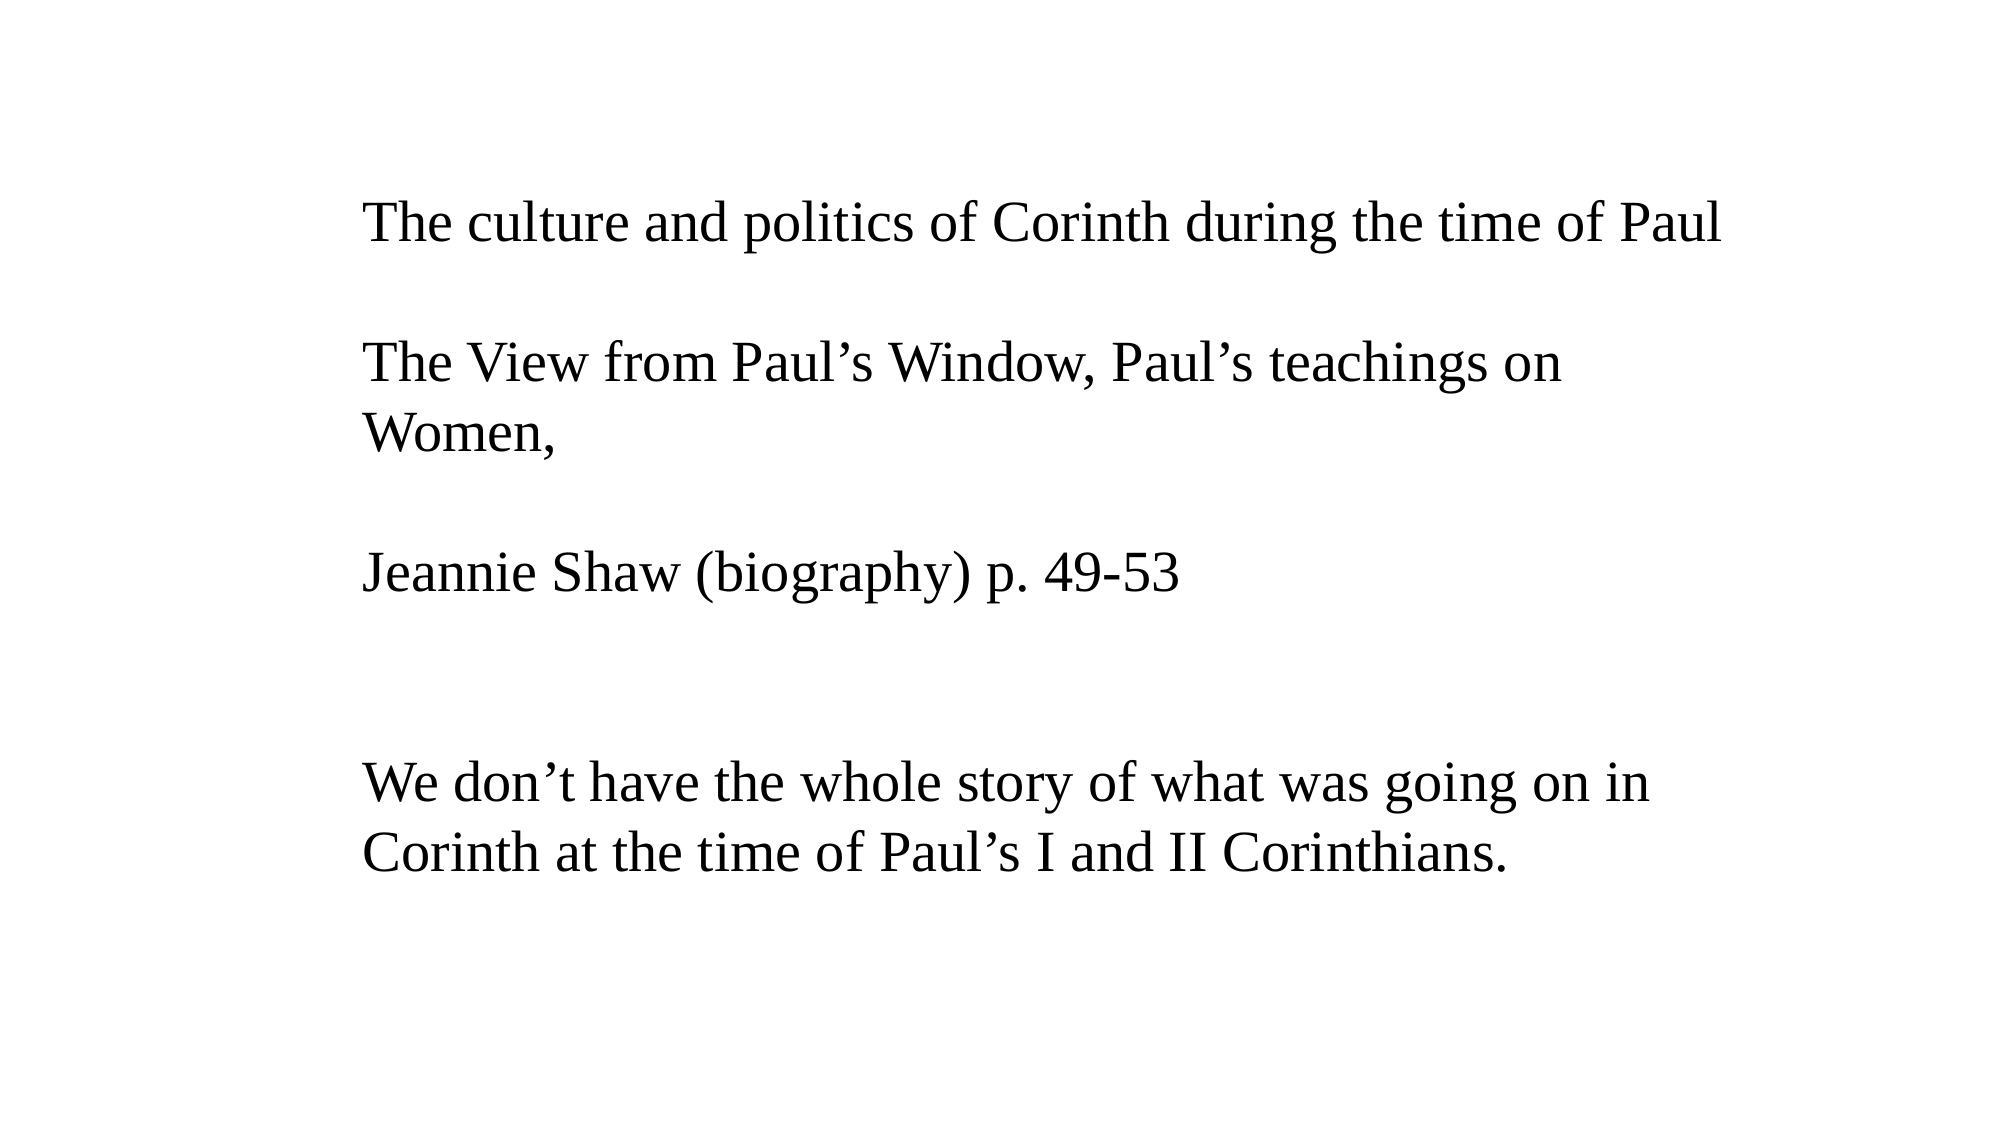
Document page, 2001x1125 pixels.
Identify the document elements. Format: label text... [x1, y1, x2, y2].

text_box The culture and politics of Corinth during the time of Paul The View from Paul’s Window, Paul’s teachings on Women, Jeannie Shaw (biography) p. 49-53 We don’t have the whole story of what was going on in Corinth at the time of Paul’s I and II Corinthians. [348, 176, 1773, 891]
